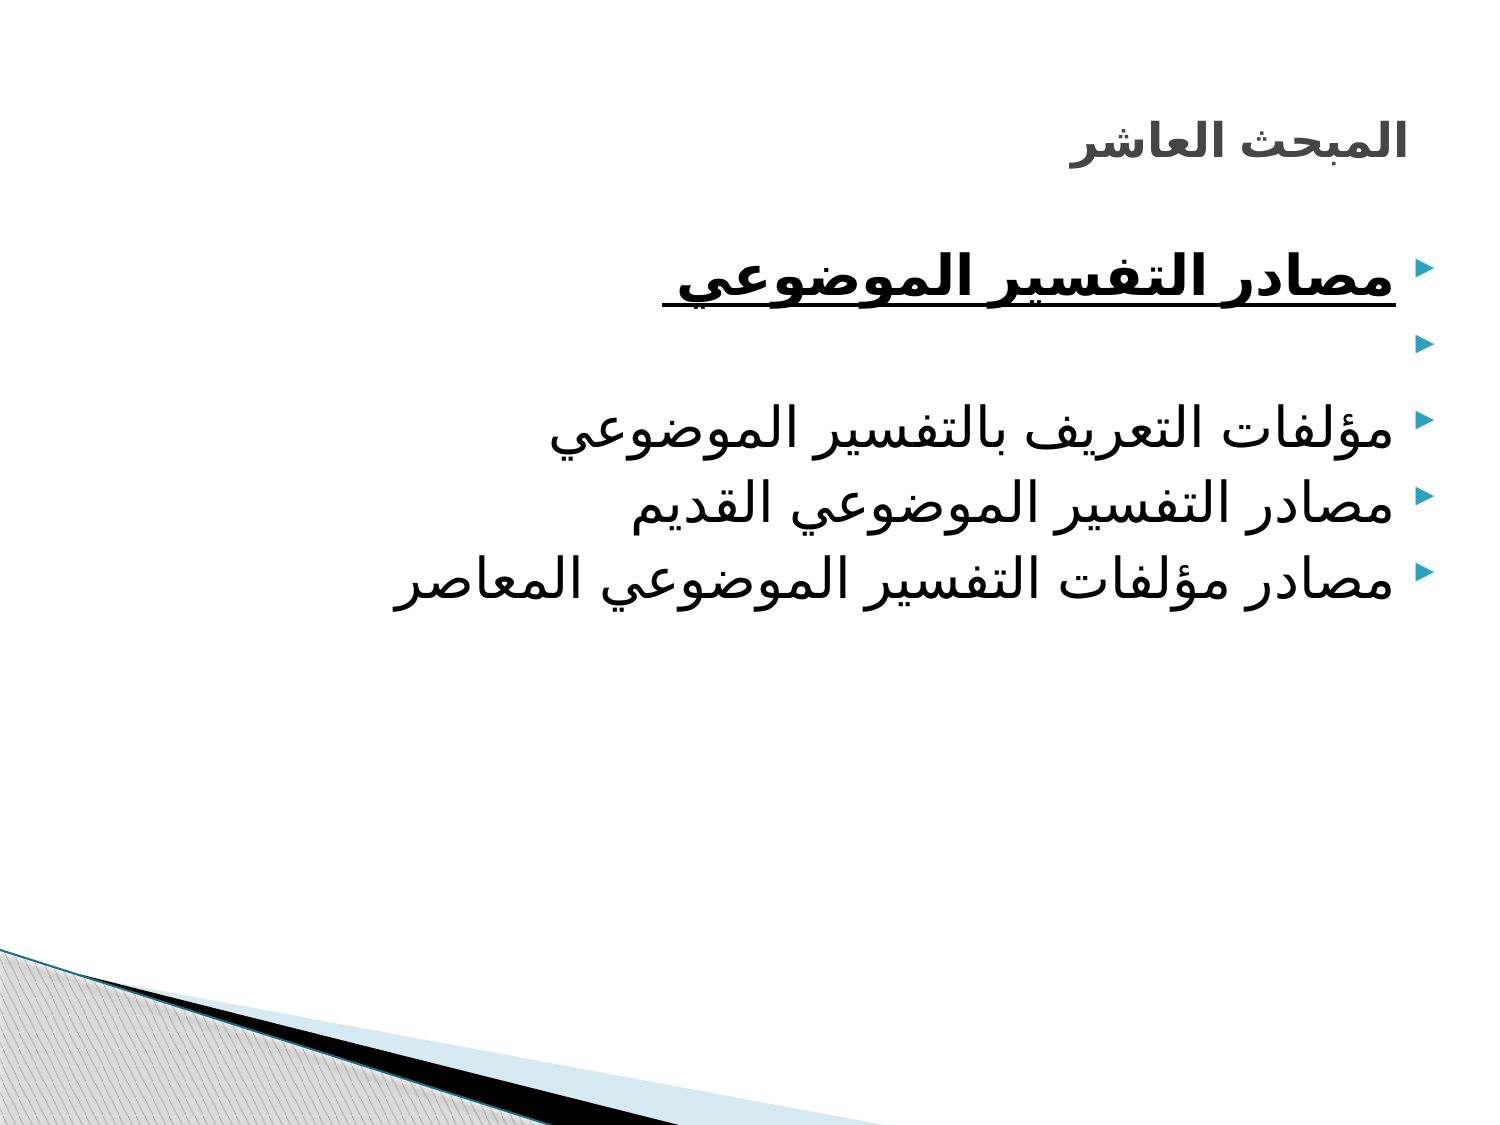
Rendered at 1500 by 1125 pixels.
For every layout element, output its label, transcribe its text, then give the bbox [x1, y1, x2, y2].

list مصادر التفسير الموضوعي مؤلفات التعريف بالتفسير الموضوعي مصادر التفسير الموضوعي القديم مصادر مؤلفات التفسير الموضوعي المعاصر [41, 231, 1471, 1078]
title المبحث العاشر [75, 45, 1425, 233]
